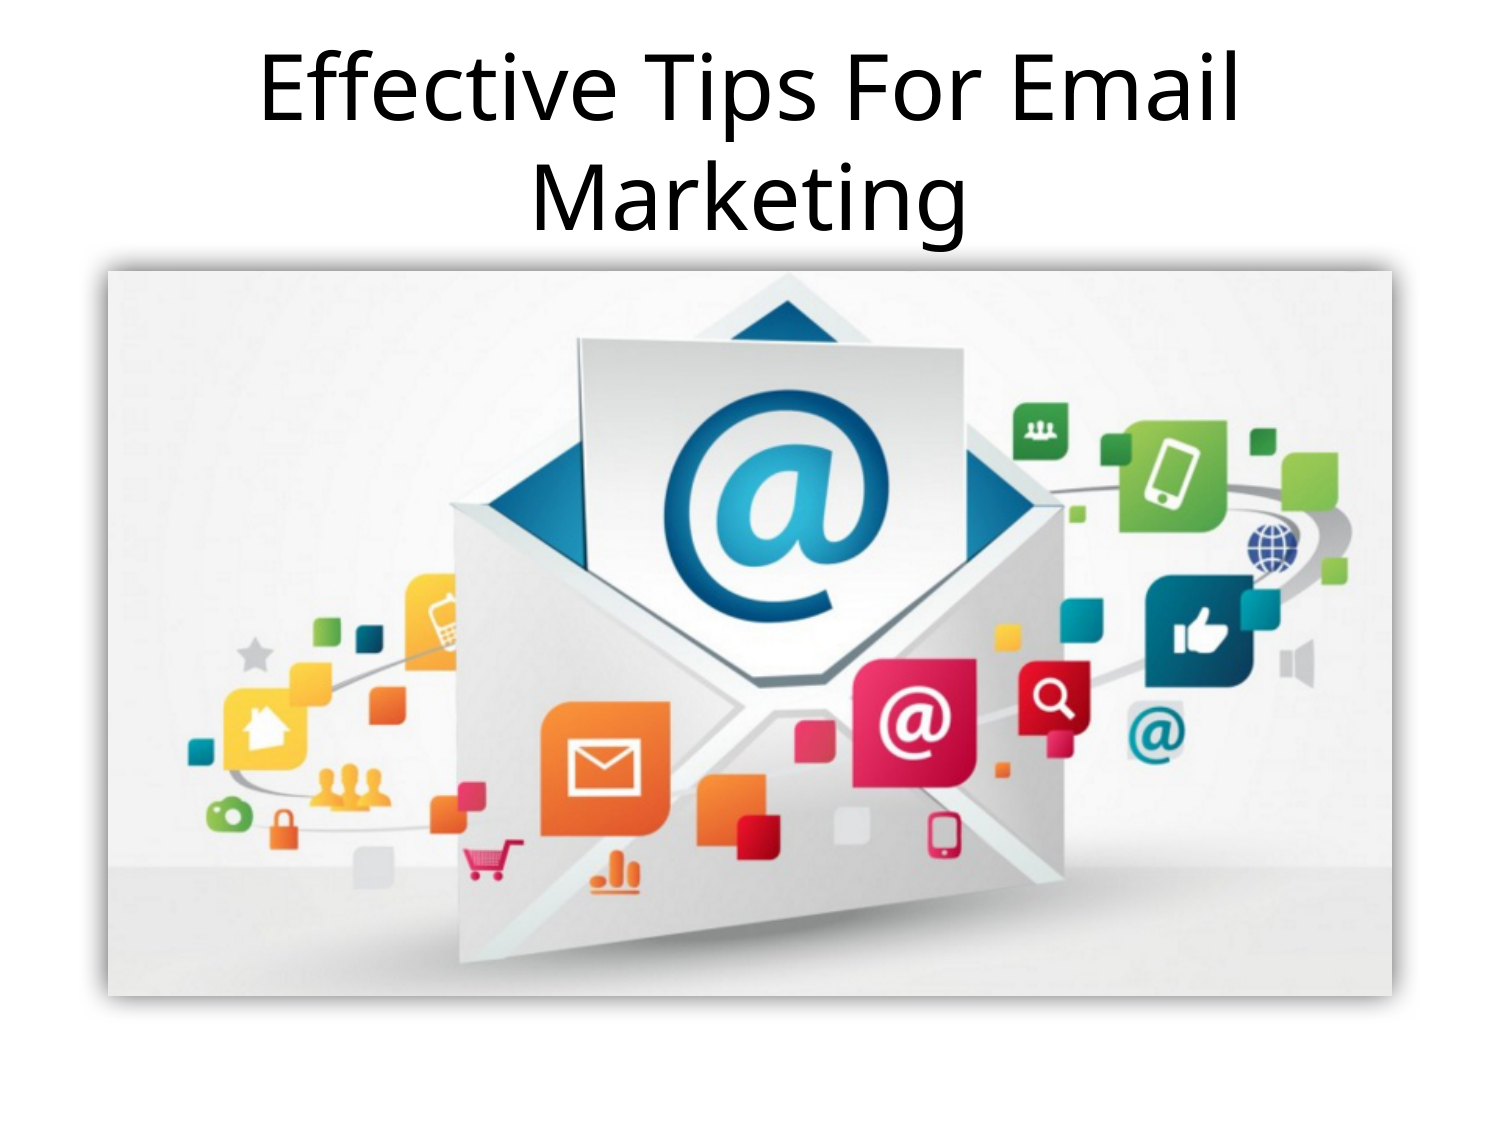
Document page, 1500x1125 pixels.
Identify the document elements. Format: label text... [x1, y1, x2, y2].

title Effective Tips For Email Marketing [75, 45, 1425, 233]
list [108, 271, 1392, 996]
